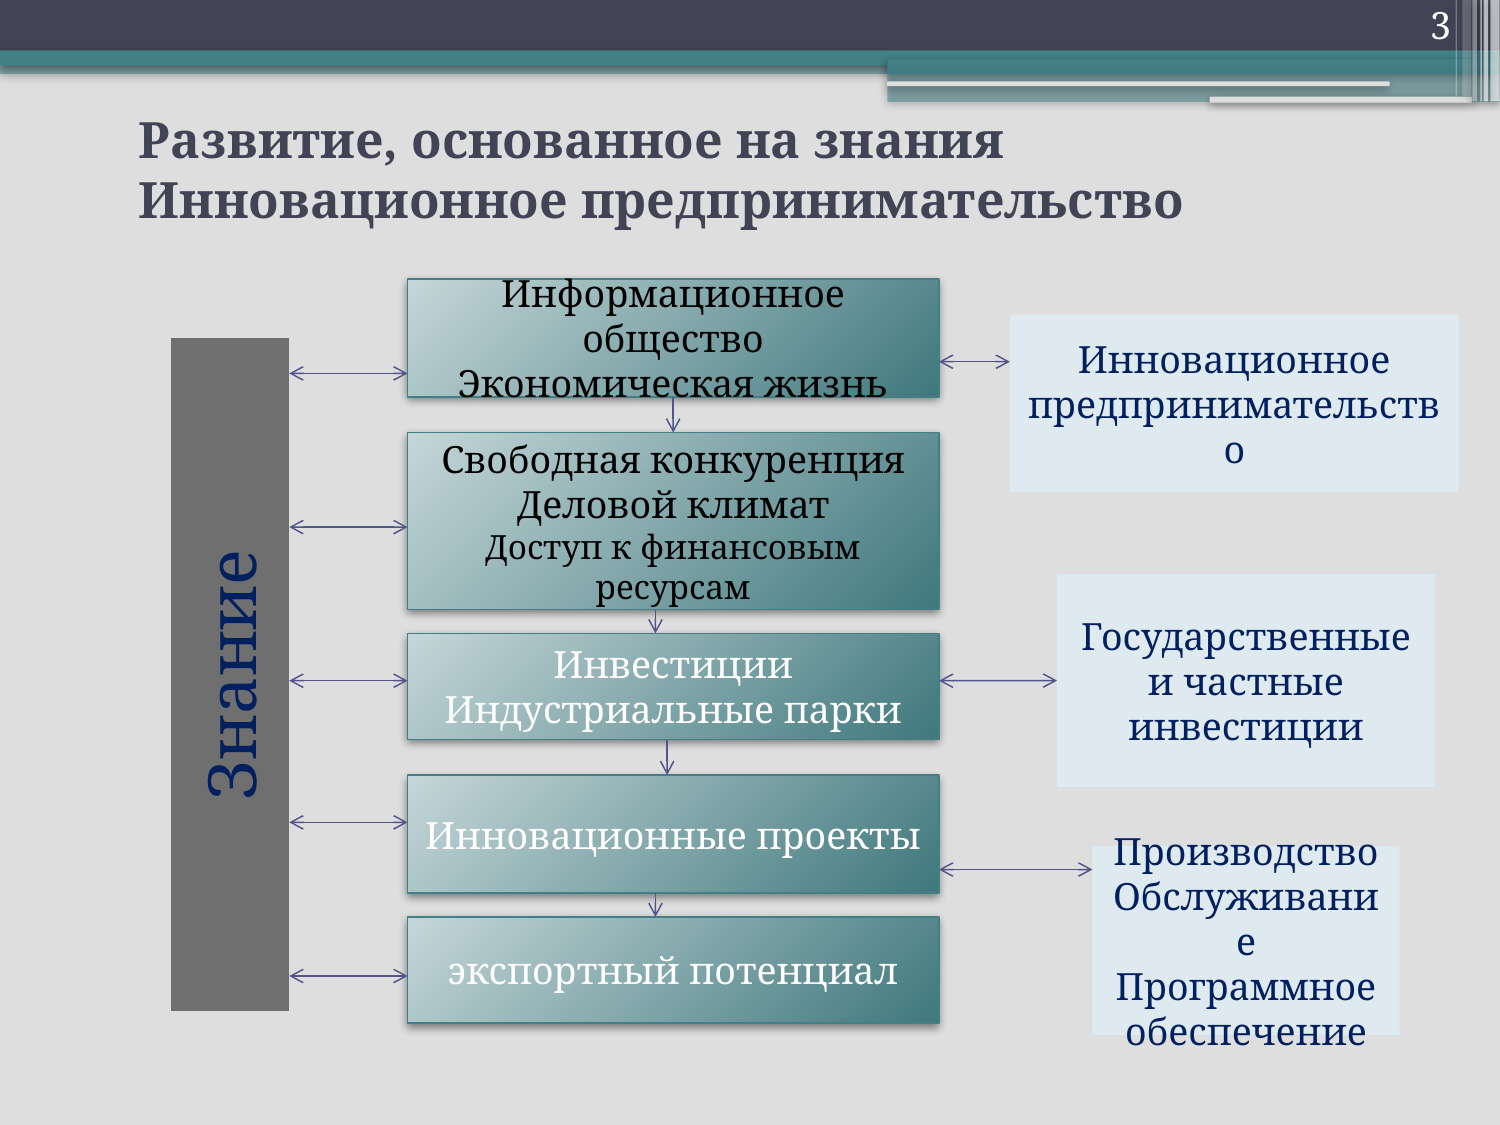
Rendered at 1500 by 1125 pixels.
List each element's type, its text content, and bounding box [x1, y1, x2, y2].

text_box Информационное общество Экономическая жизнь [407, 278, 940, 398]
text_box Инвестиции Индустриальные парки [407, 633, 940, 740]
text_box Инновационное предпринимательство [1008, 313, 1460, 493]
text_box Производство Обслуживание Программное обеспечение [1091, 845, 1401, 1036]
text_box Знание [170, 337, 291, 1013]
text_box экспортный потенциал [407, 916, 940, 1024]
text_box Государственные и частные инвестиции [1055, 573, 1437, 788]
text_box Свободная конкуренция Деловой климат Доступ к финансовым ресурсам [407, 432, 940, 610]
text_box Инновационные проекты [407, 774, 940, 894]
slide_number 3 [1340, 0, 1466, 61]
text_box Развитие, основанное на знания Инновационное предпринимательство [123, 31, 1500, 236]
